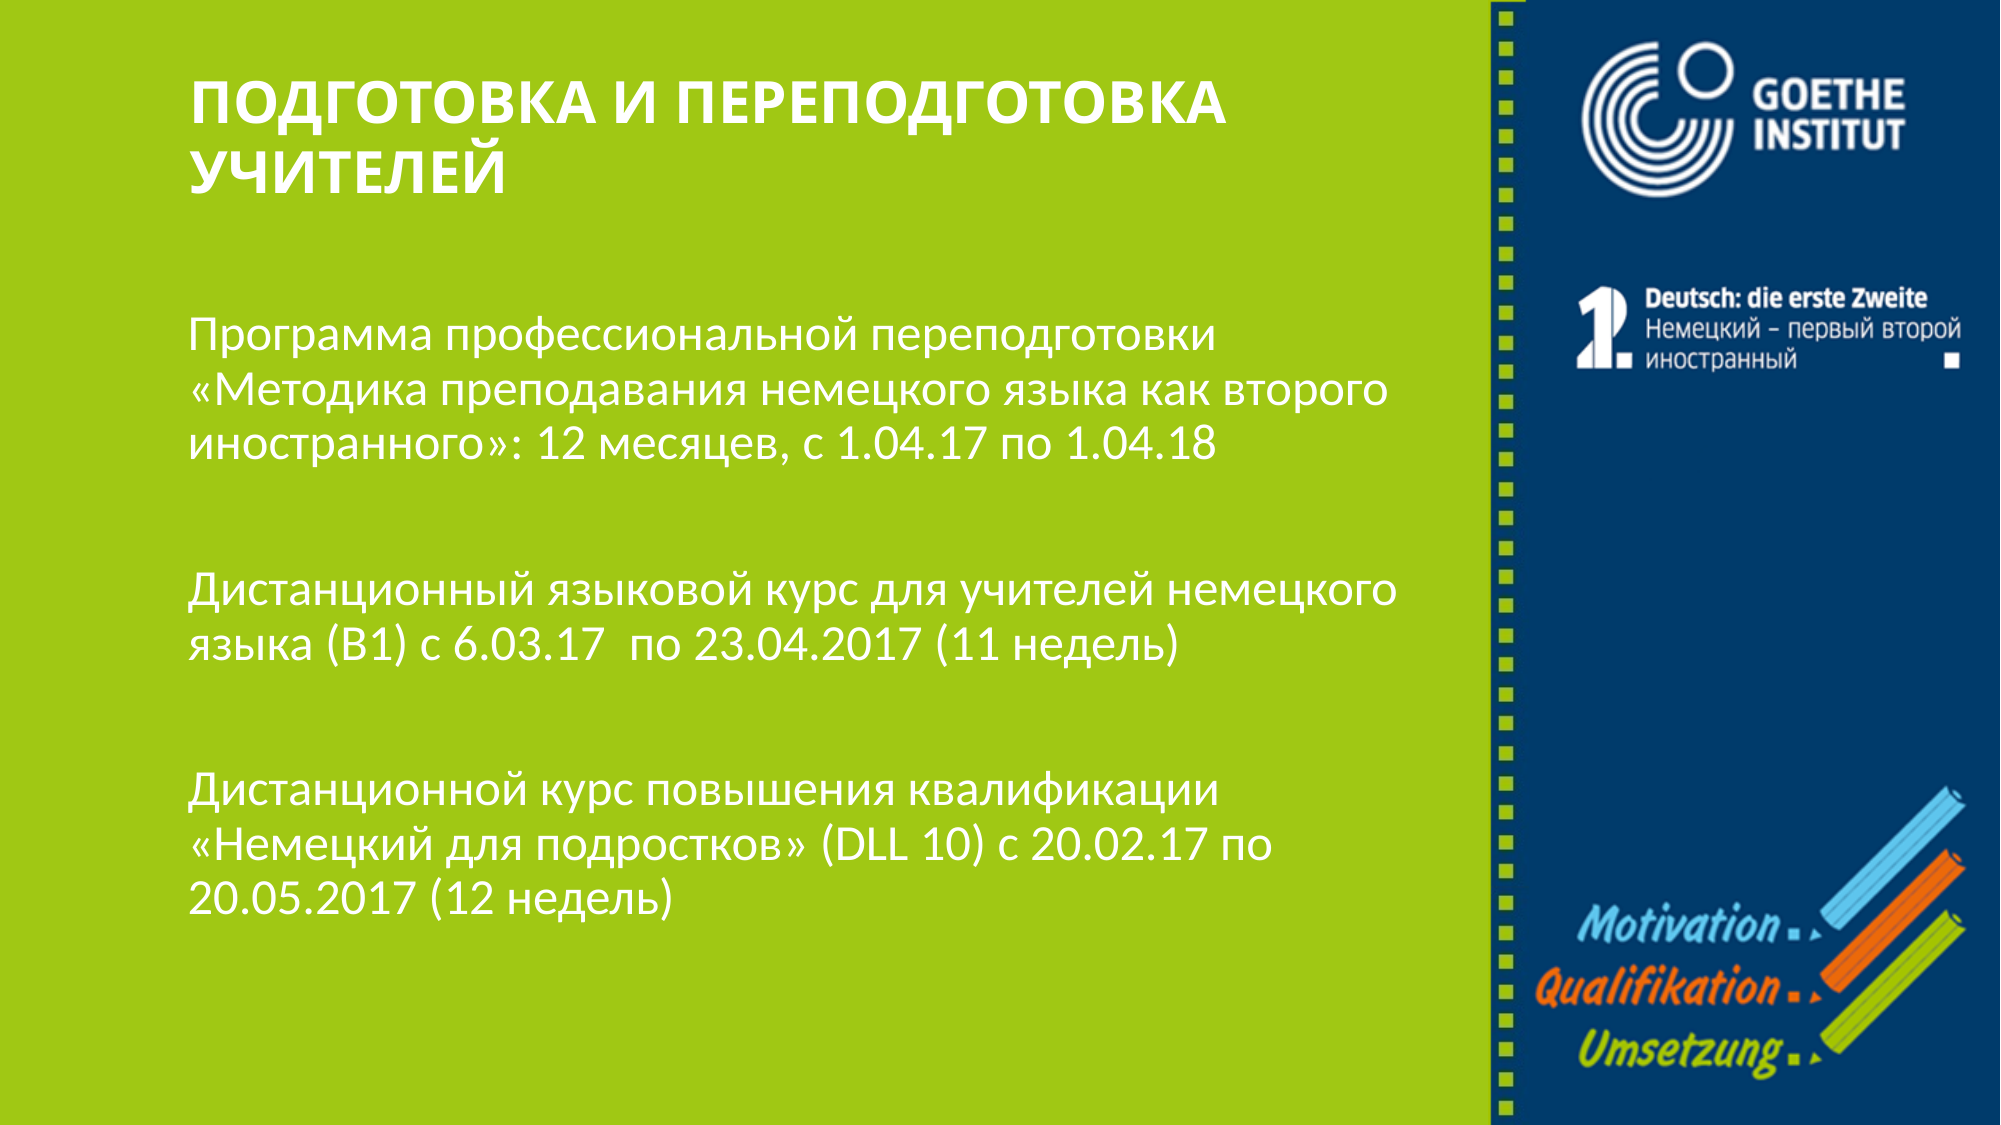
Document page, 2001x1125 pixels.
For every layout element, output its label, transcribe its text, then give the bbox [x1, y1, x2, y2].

text_box Подготовка и переподготовка учителей [174, 58, 1424, 258]
picture [1488, 0, 2000, 1125]
list Программа профессиональной переподготовки «Методика преподавания немецкого языка как второго иностранного»: 12 месяцев, с 1.04.17 по 1.04.18 Дистанционный языковой курс для учителей немецкого языка (В1) с 6.03.17 по 23.04.2017 (11 недель) Дистанционной курс повышения квалификации «Немецкий для подростков» (DLL 10) с 20.02.17 по 20.05.2017 (12 недель) [137, 299, 1460, 1014]
